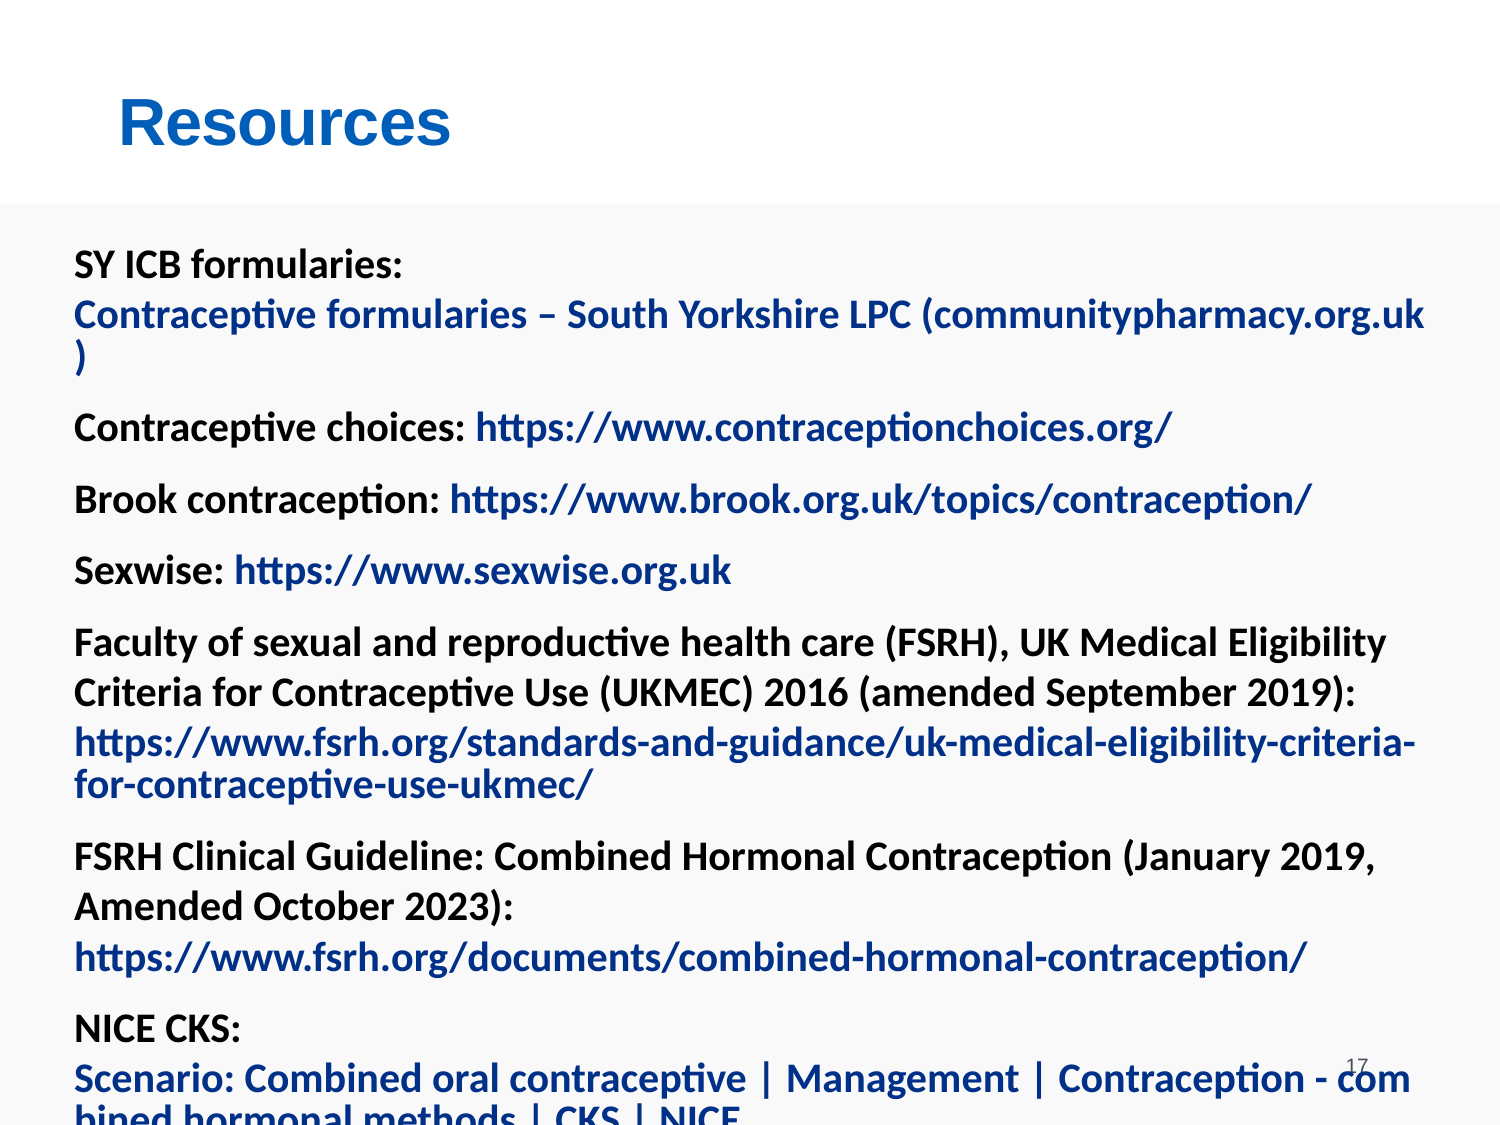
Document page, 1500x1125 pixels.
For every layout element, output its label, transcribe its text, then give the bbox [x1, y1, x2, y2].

slide_number 17 [1033, 1035, 1384, 1095]
title Resources [118, 78, 1371, 195]
list SY ICB formularies: Contraceptive formularies – South Yorkshire LPC (communitypharmacy.org.uk) Contraceptive choices: https://www.contraceptionchoices.org/ Brook contraception: https://www.brook.org.uk/topics/contraception/ Sexwise: https://www.sexwise.org.uk Faculty of sexual and reproductive health care (FSRH), UK Medical Eligibility Criteria for Contraceptive Use (UKMEC) 2016 (amended September 2019): https://www.fsrh.org/standards-and-guidance/uk-medical-eligibility-criteria-for-contraceptive-use-ukmec/ FSRH Clinical Guideline: Combined Hormonal Contraception (January 2019, Amended October 2023): https://www.fsrh.org/documents/combined-hormonal-contraception/ NICE CKS: Scenario: Combined oral contraceptive | Management | Contraception - combined hormonal methods | CKS | NICE [62, 236, 1425, 1035]
